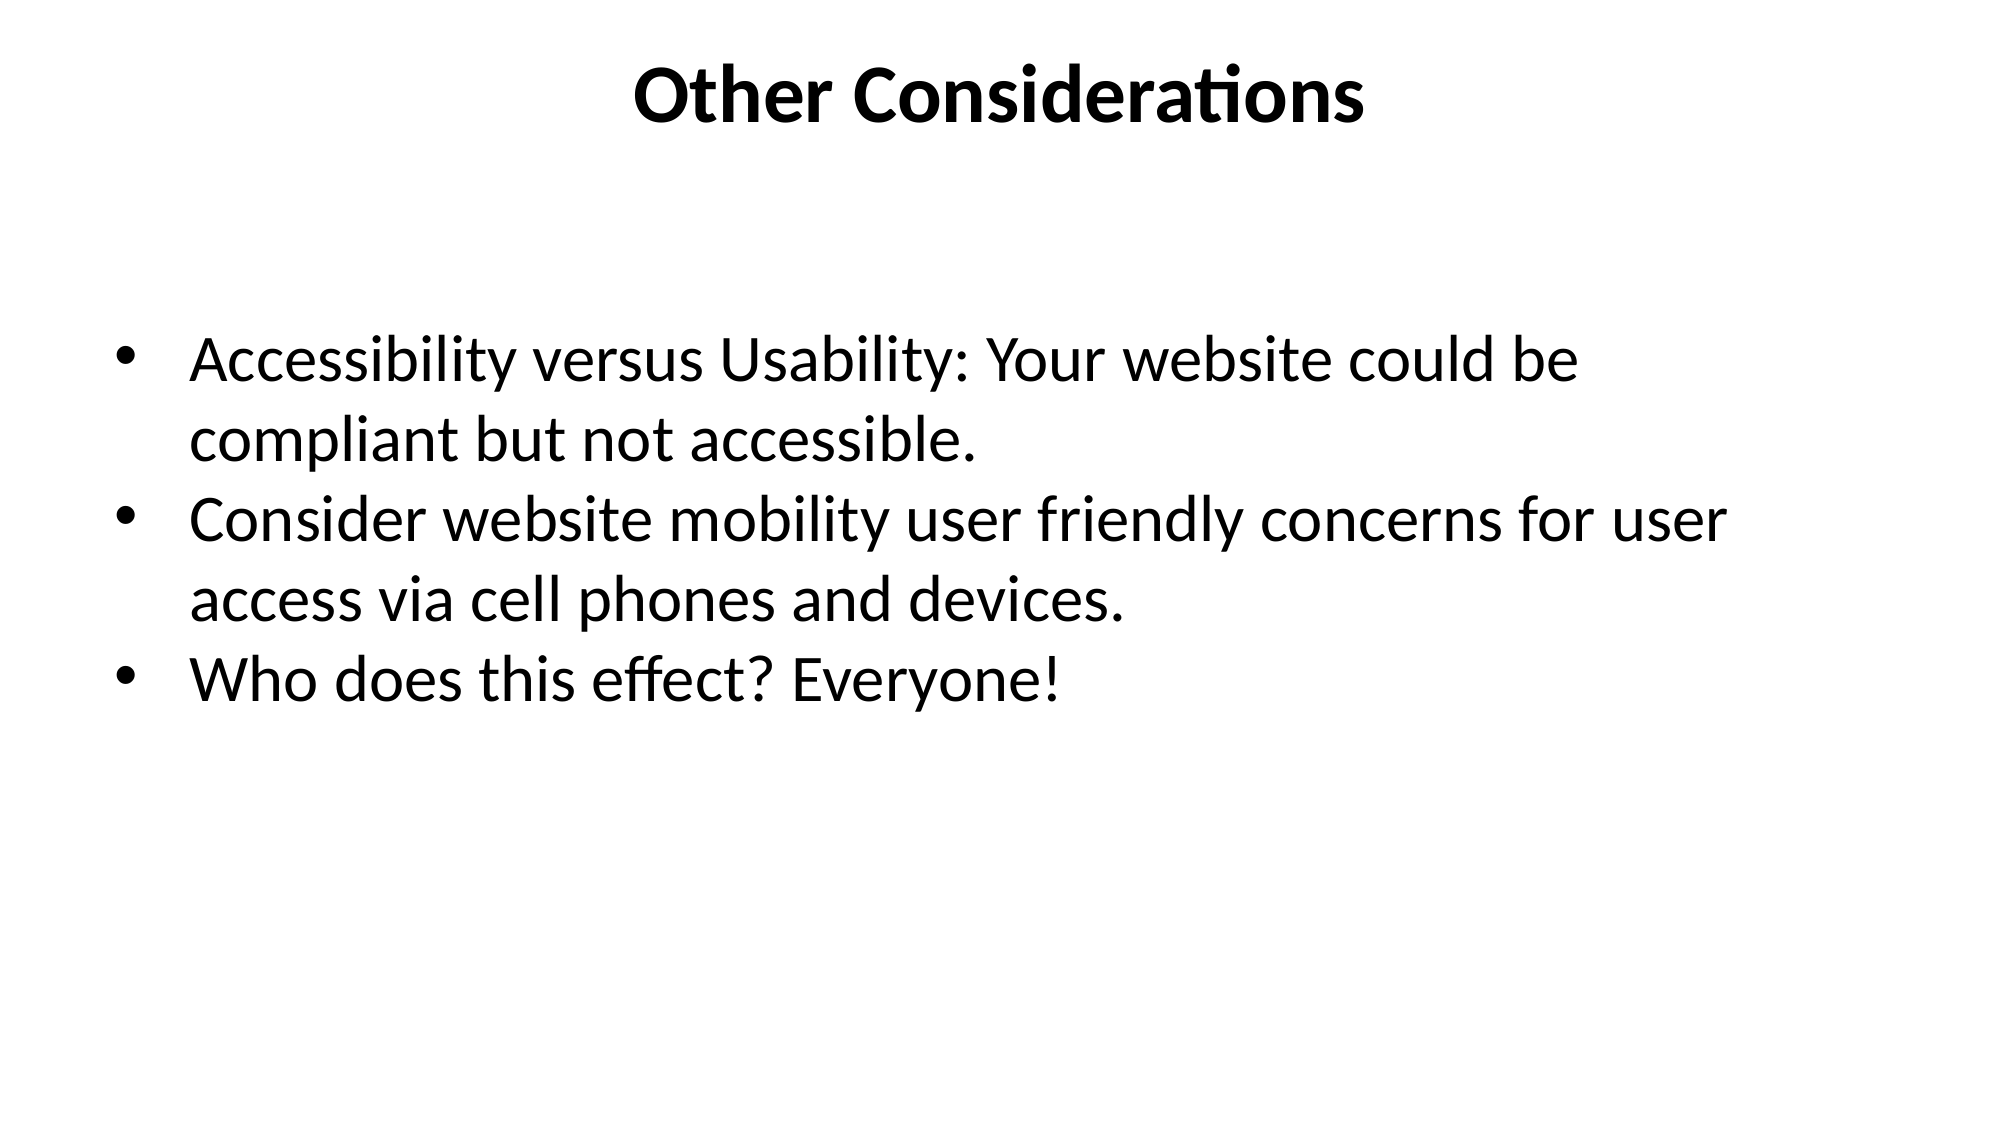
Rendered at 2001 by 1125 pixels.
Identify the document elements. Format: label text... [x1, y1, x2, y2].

title Other Considerations [0, 0, 2000, 192]
list Accessibility versus Usability: Your website could be compliant but not accessible. Consider website mobility user friendly concerns for user access via cell phones and devices. Who does this effect? Everyone! [99, 299, 1863, 1014]
